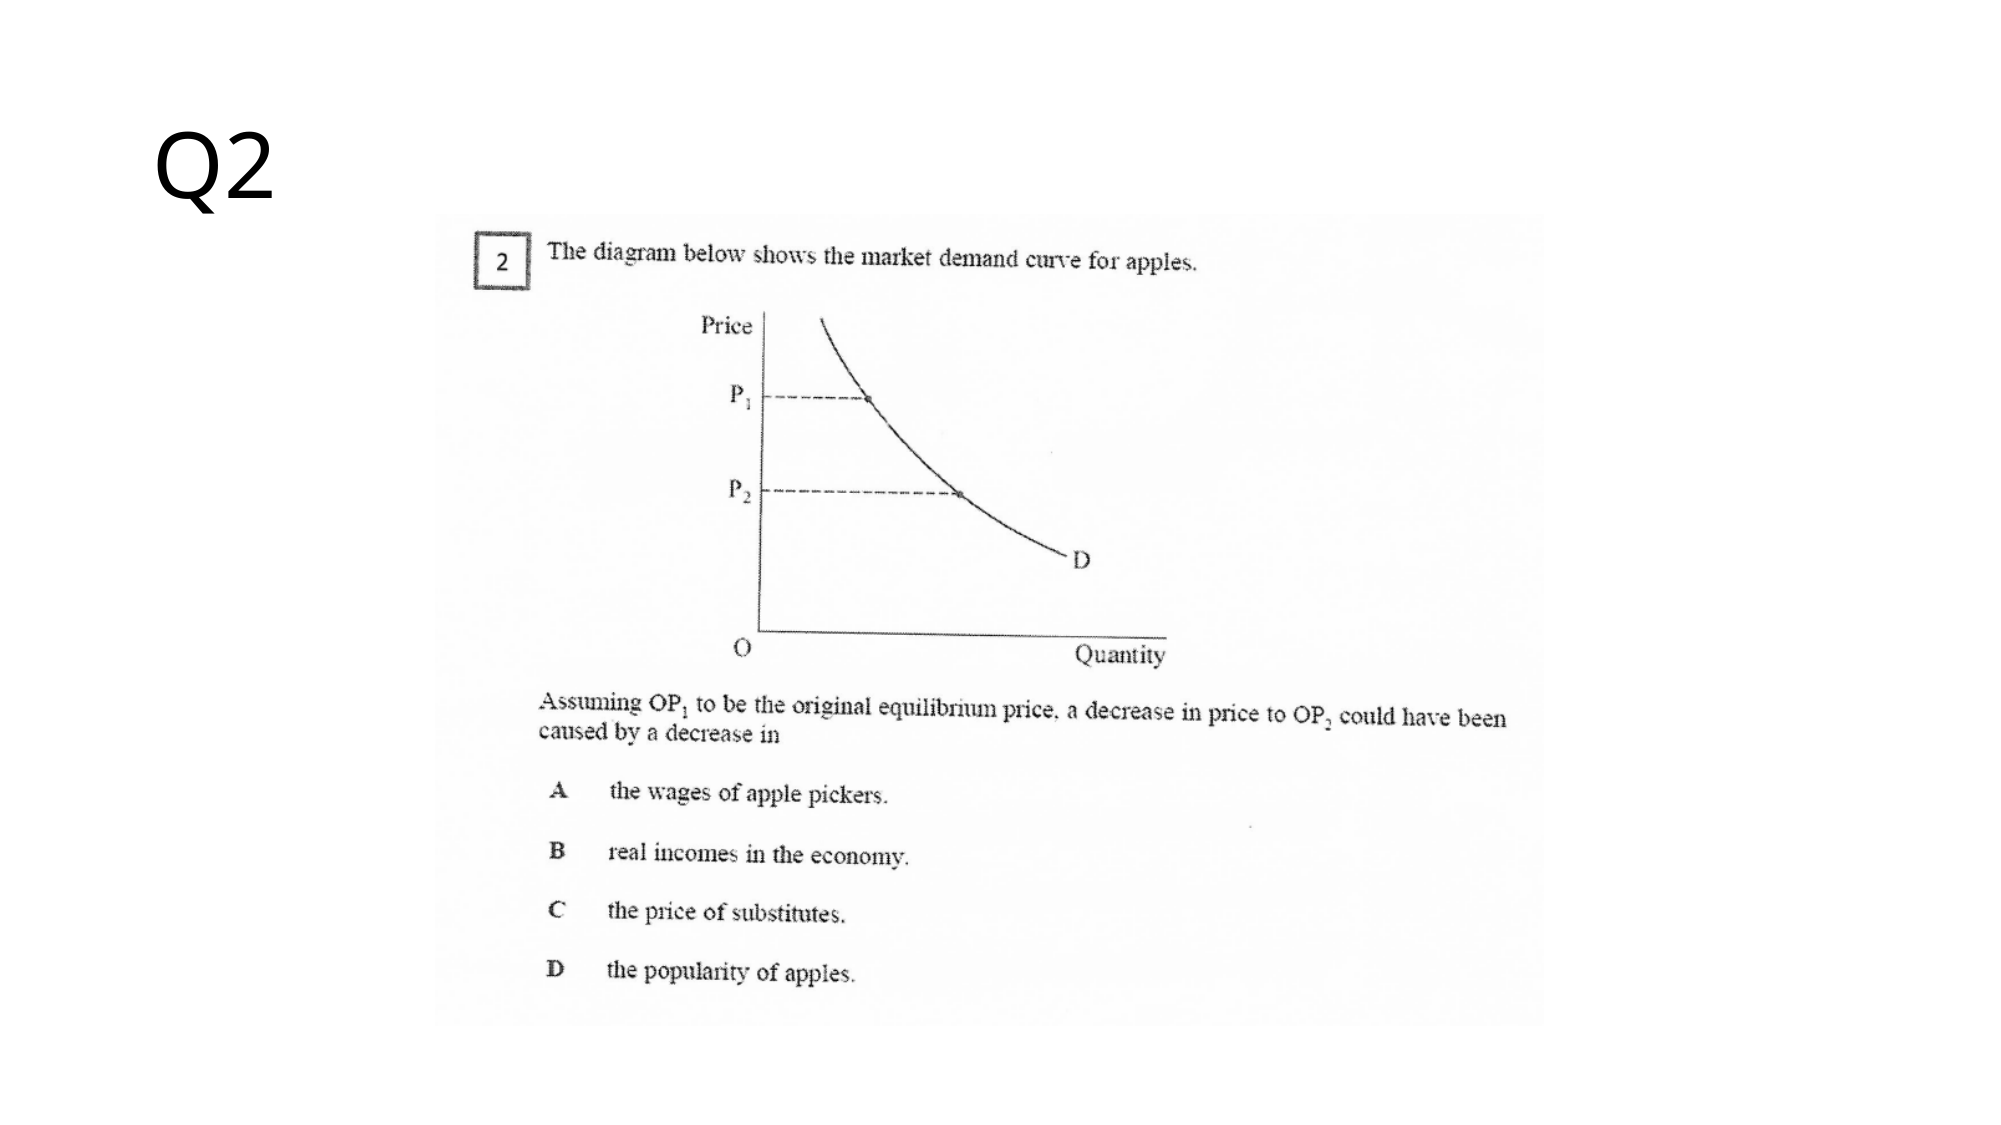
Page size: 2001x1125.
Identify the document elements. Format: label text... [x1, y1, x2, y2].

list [435, 214, 1544, 1026]
title Q2 [137, 59, 1863, 278]
